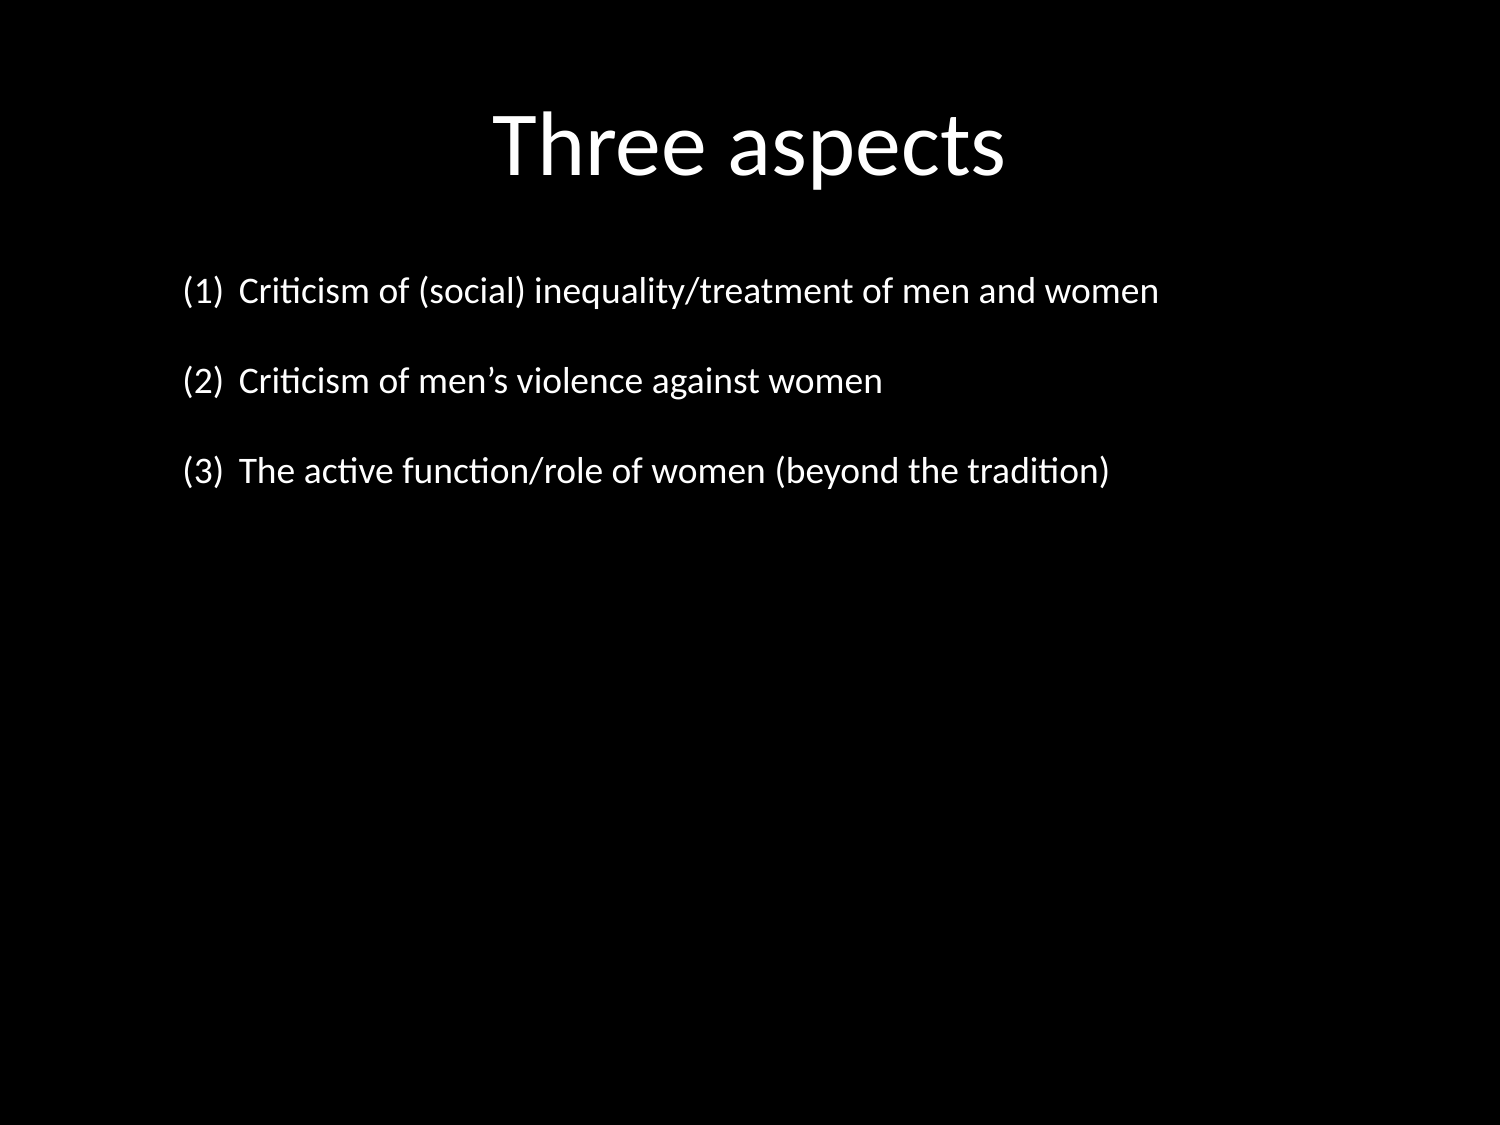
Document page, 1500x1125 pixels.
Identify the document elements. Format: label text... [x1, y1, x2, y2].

title Three aspects [75, 45, 1425, 233]
text_box Criticism of (social) inequality/treatment of men and women Criticism of men’s violence against women The active function/role of women (beyond the tradition) [167, 258, 1277, 499]
